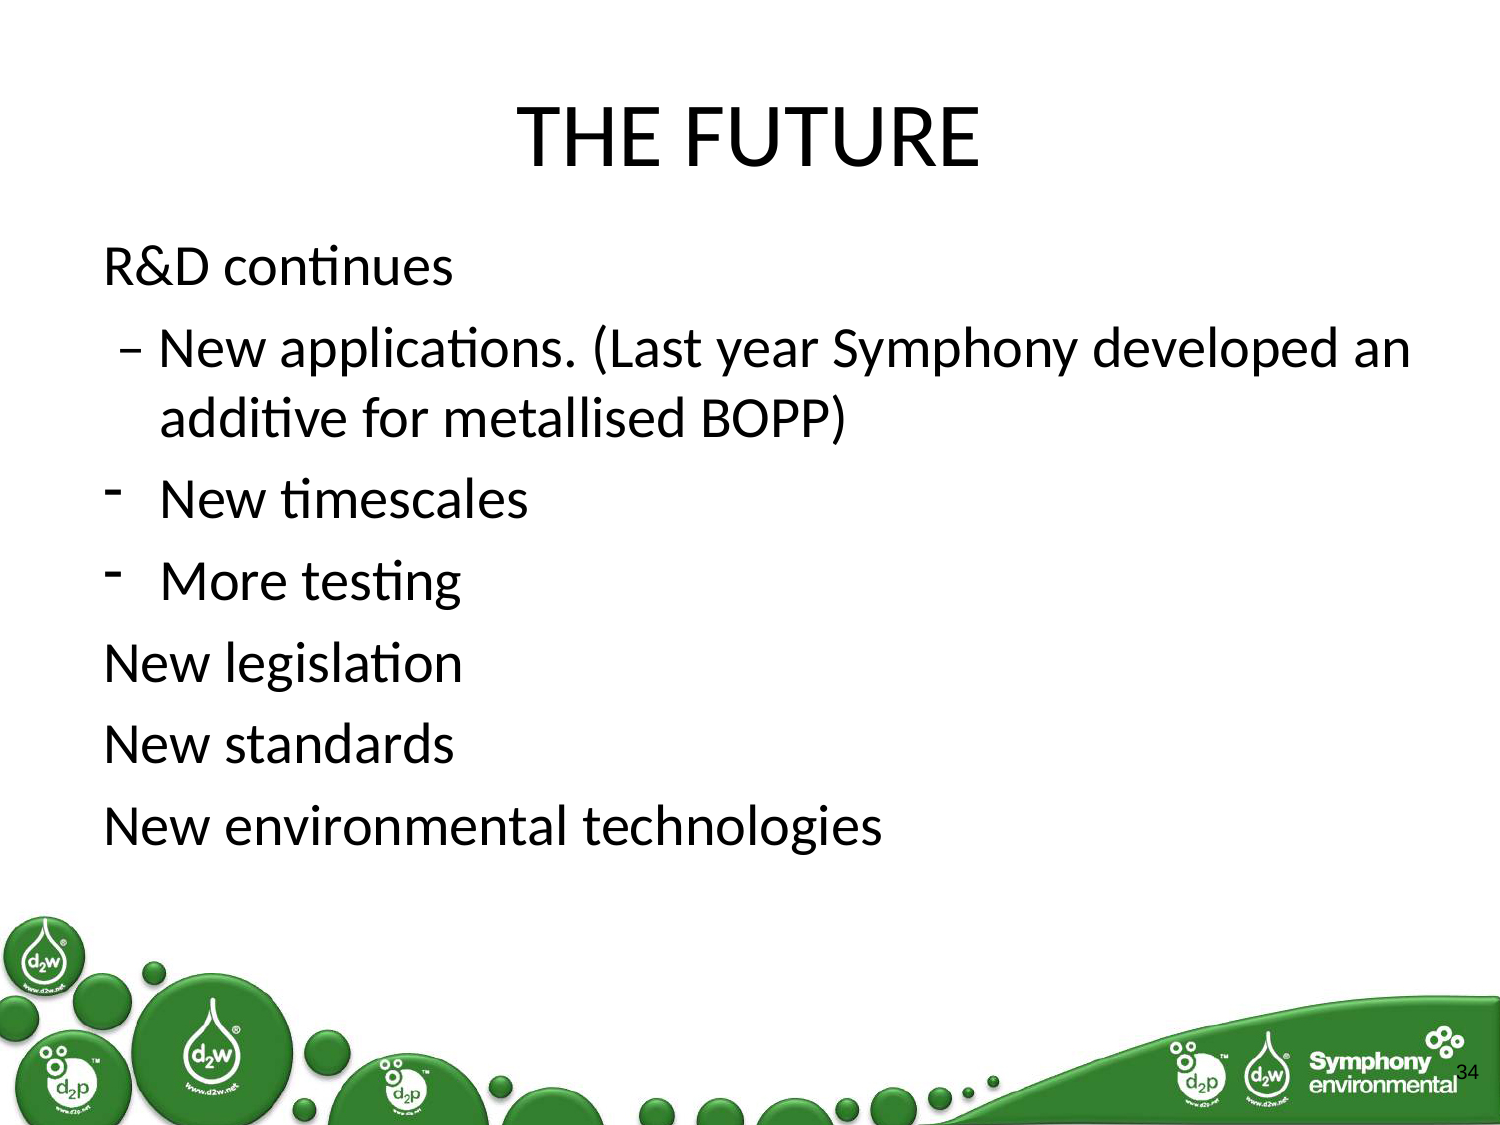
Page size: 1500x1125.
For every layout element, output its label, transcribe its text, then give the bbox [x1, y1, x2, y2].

title THE FUTURE [75, 67, 1425, 256]
picture [0, 0, 1500, 1125]
slide_number 34 [1143, 1051, 1495, 1125]
list R&D continues – New applications. (Last year Symphony developed an additive for metallised BOPP) New timescales More testing New legislation New standards New environmental technologies [88, 219, 1439, 1059]
